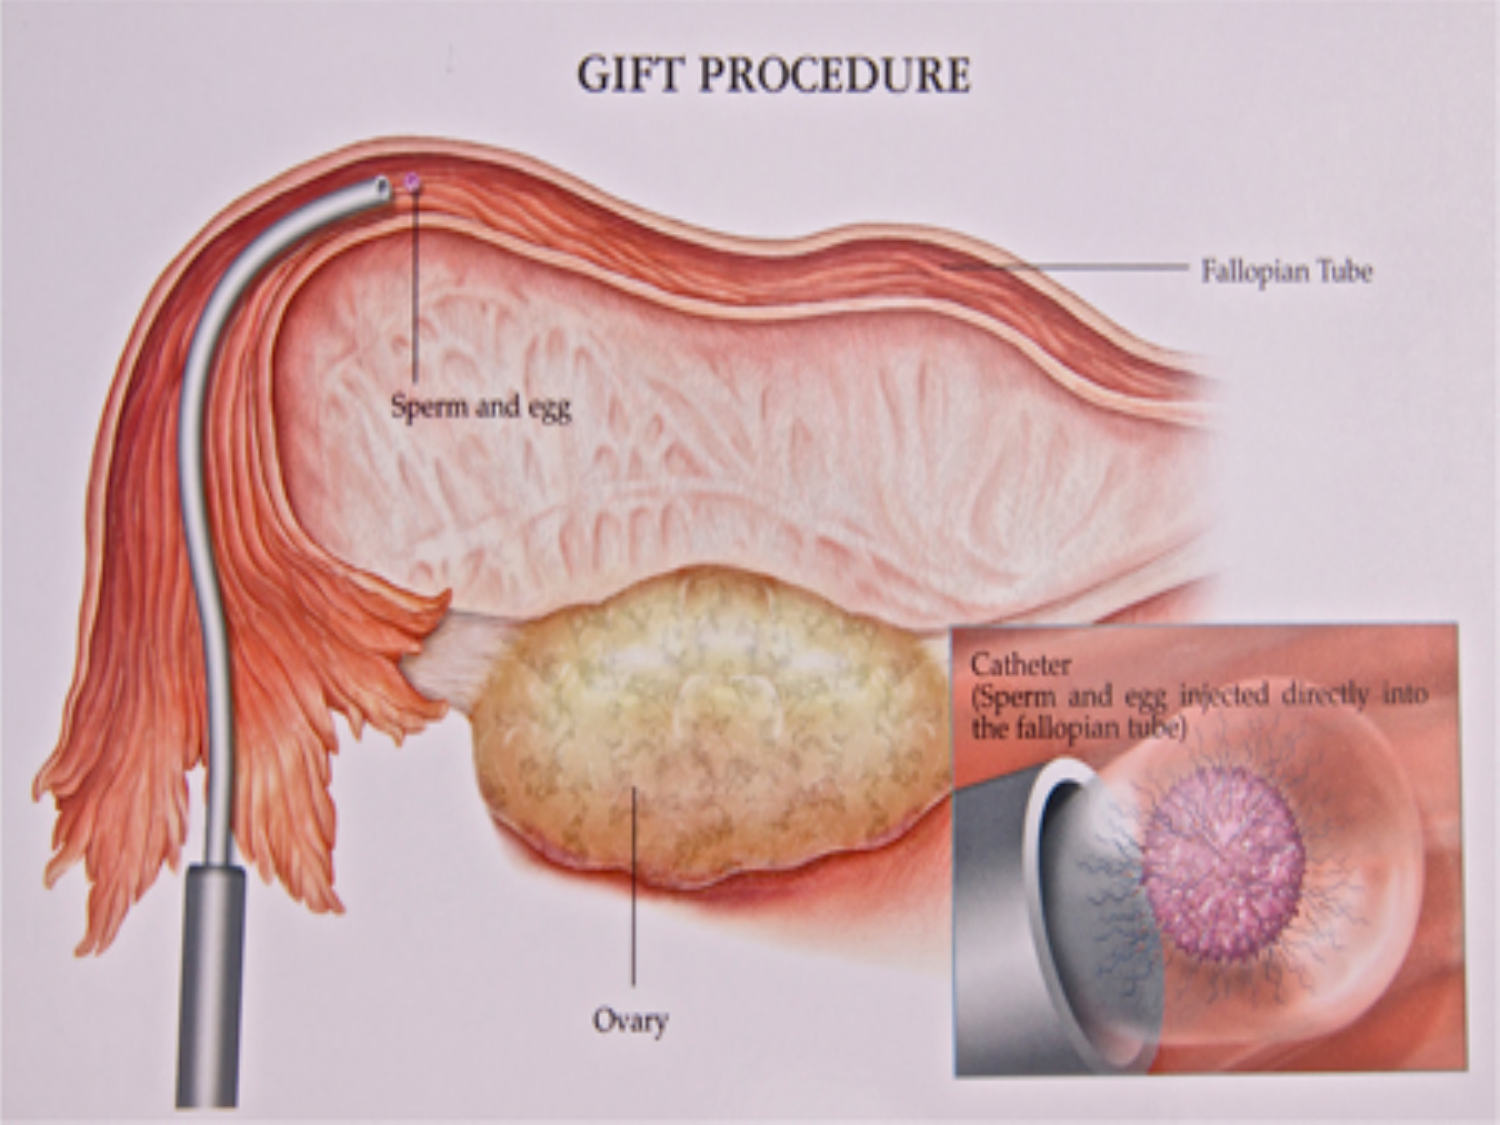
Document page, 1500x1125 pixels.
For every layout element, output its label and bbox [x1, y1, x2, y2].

list [0, 0, 1500, 1125]
